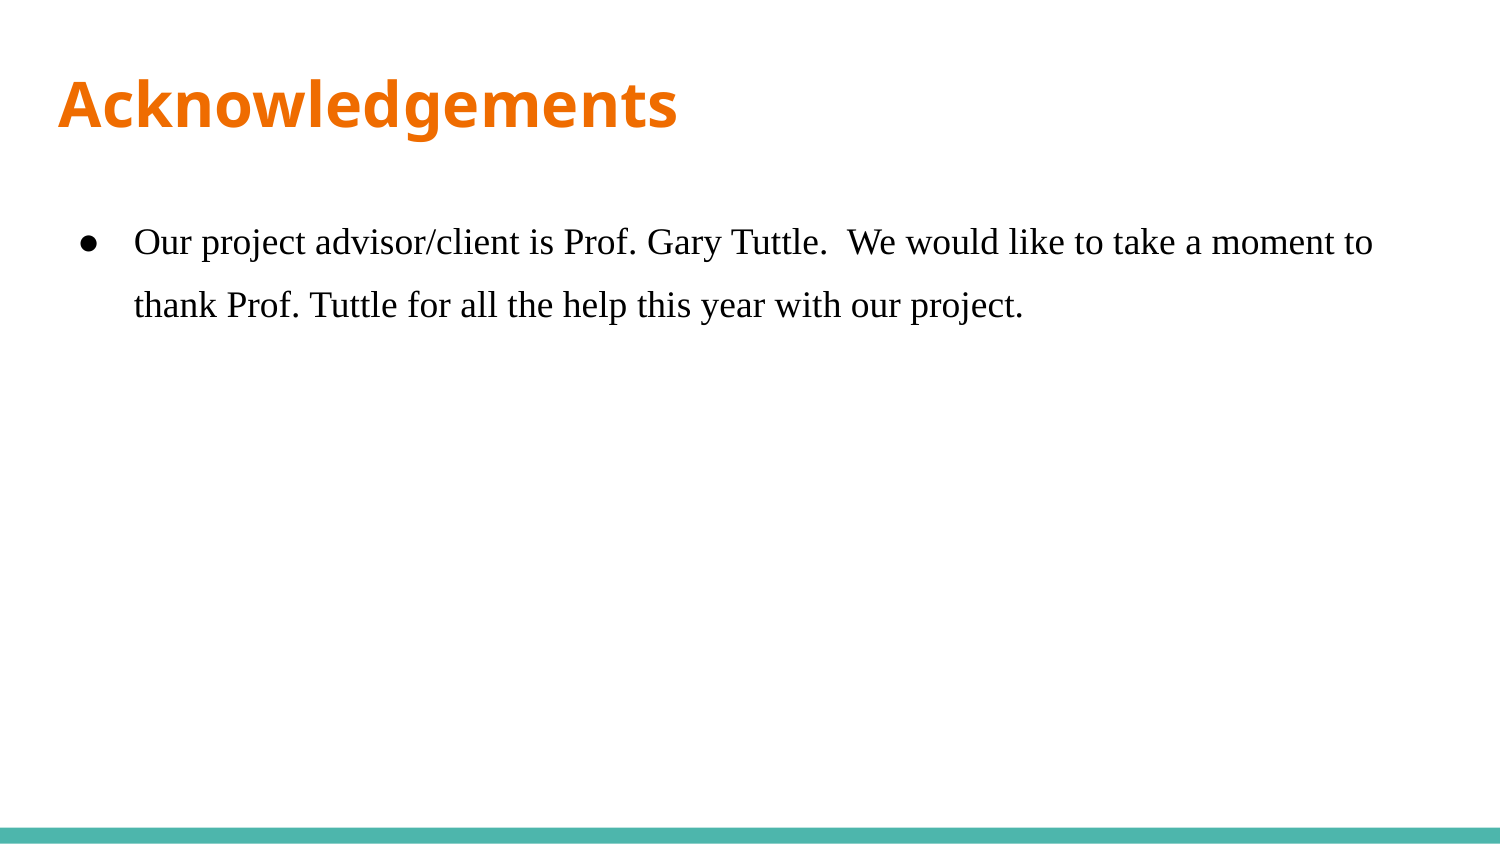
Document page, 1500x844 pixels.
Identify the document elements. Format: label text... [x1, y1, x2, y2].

list Our project advisor/client is Prof. Gary Tuttle. We would like to take a moment to thank Prof. Tuttle for all the help this year with our project. [43, 185, 1442, 503]
title Acknowledgements [43, 44, 1442, 161]
